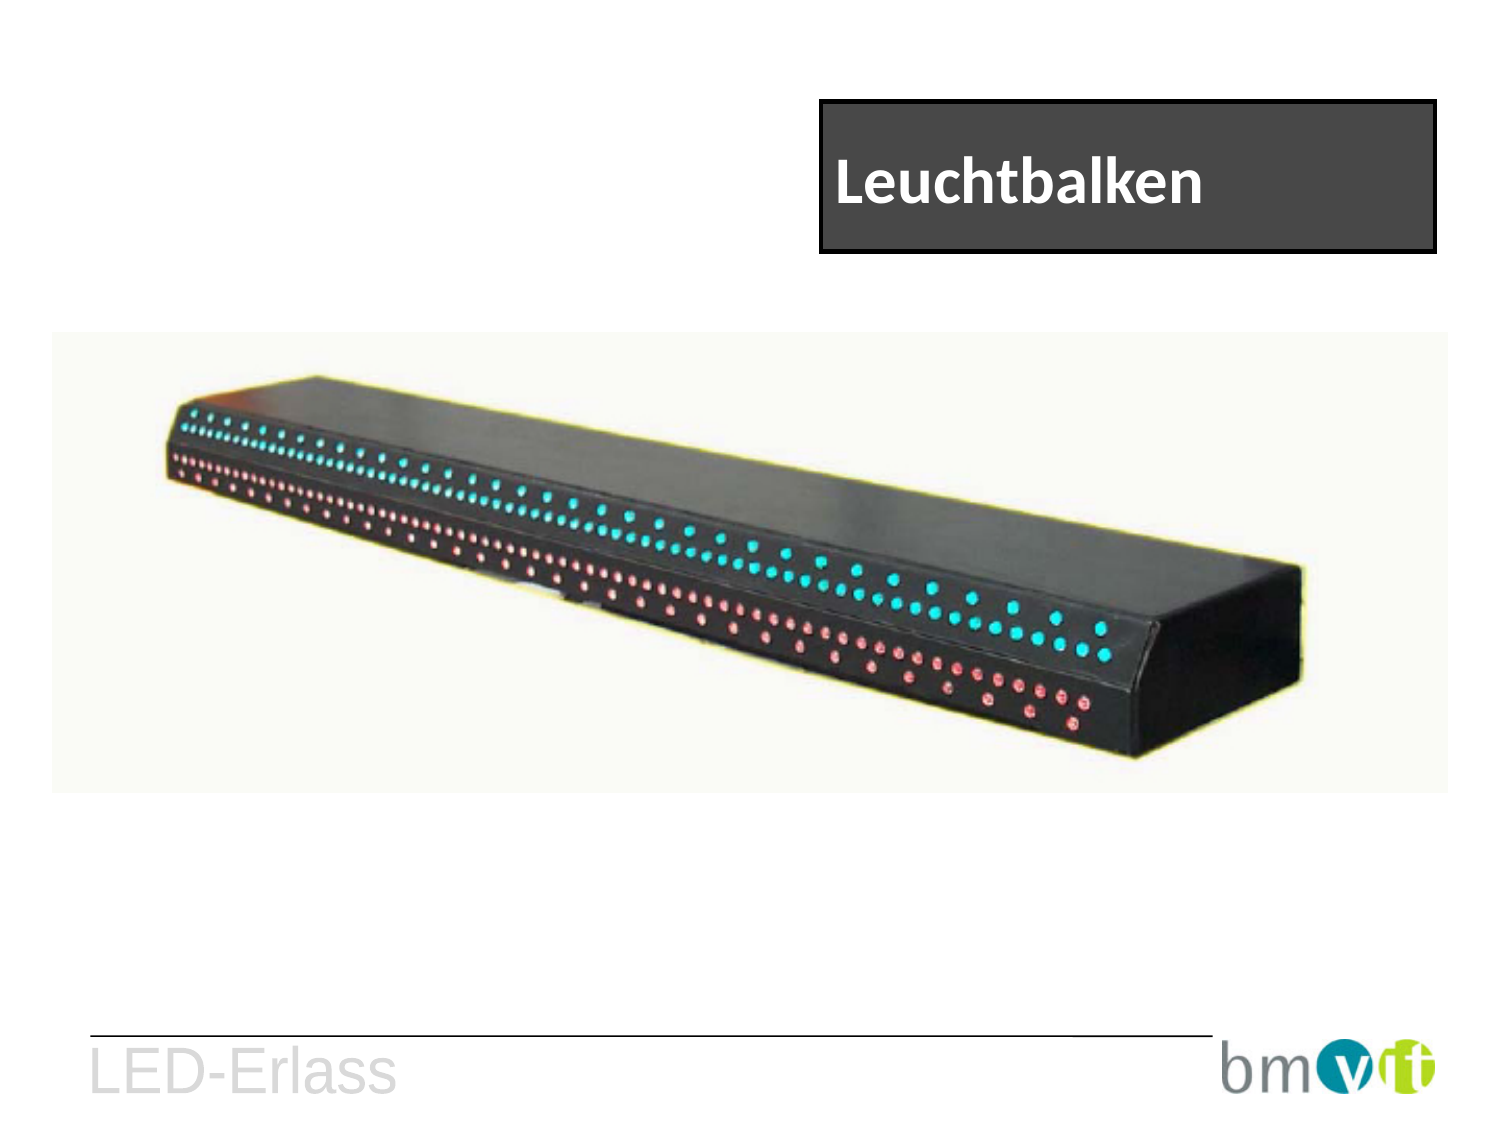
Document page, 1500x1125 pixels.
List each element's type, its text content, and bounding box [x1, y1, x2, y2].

picture [1222, 1039, 1435, 1094]
text_box Leuchtbalken [820, 101, 1436, 252]
picture [51, 331, 1449, 793]
